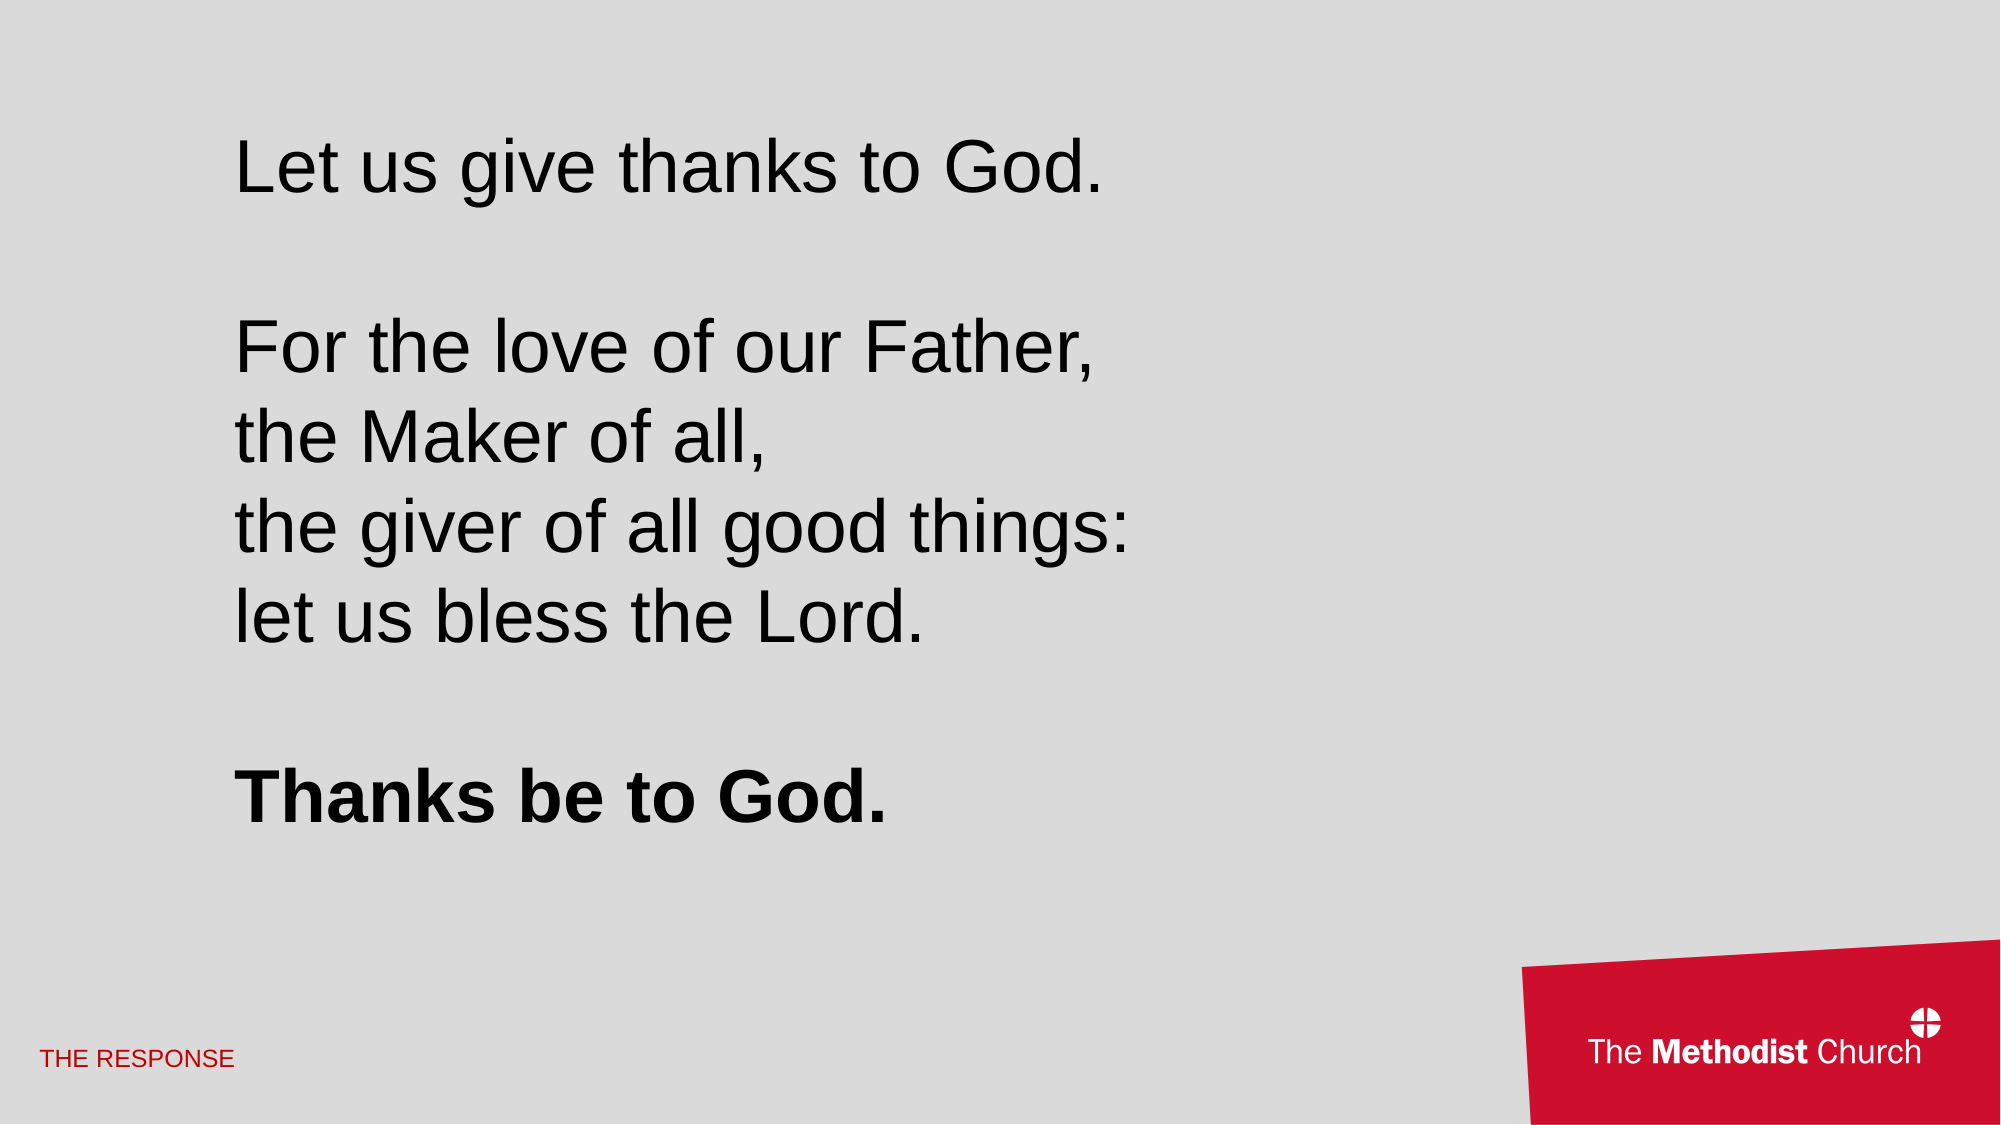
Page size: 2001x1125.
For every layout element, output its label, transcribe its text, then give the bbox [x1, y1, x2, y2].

picture [0, 0, 2001, 1125]
text_box Let us give thanks to God. For the love of our Father, the Maker of all, the giver of all good things: let us bless the Lord. Thanks be to God. [220, 110, 1774, 845]
